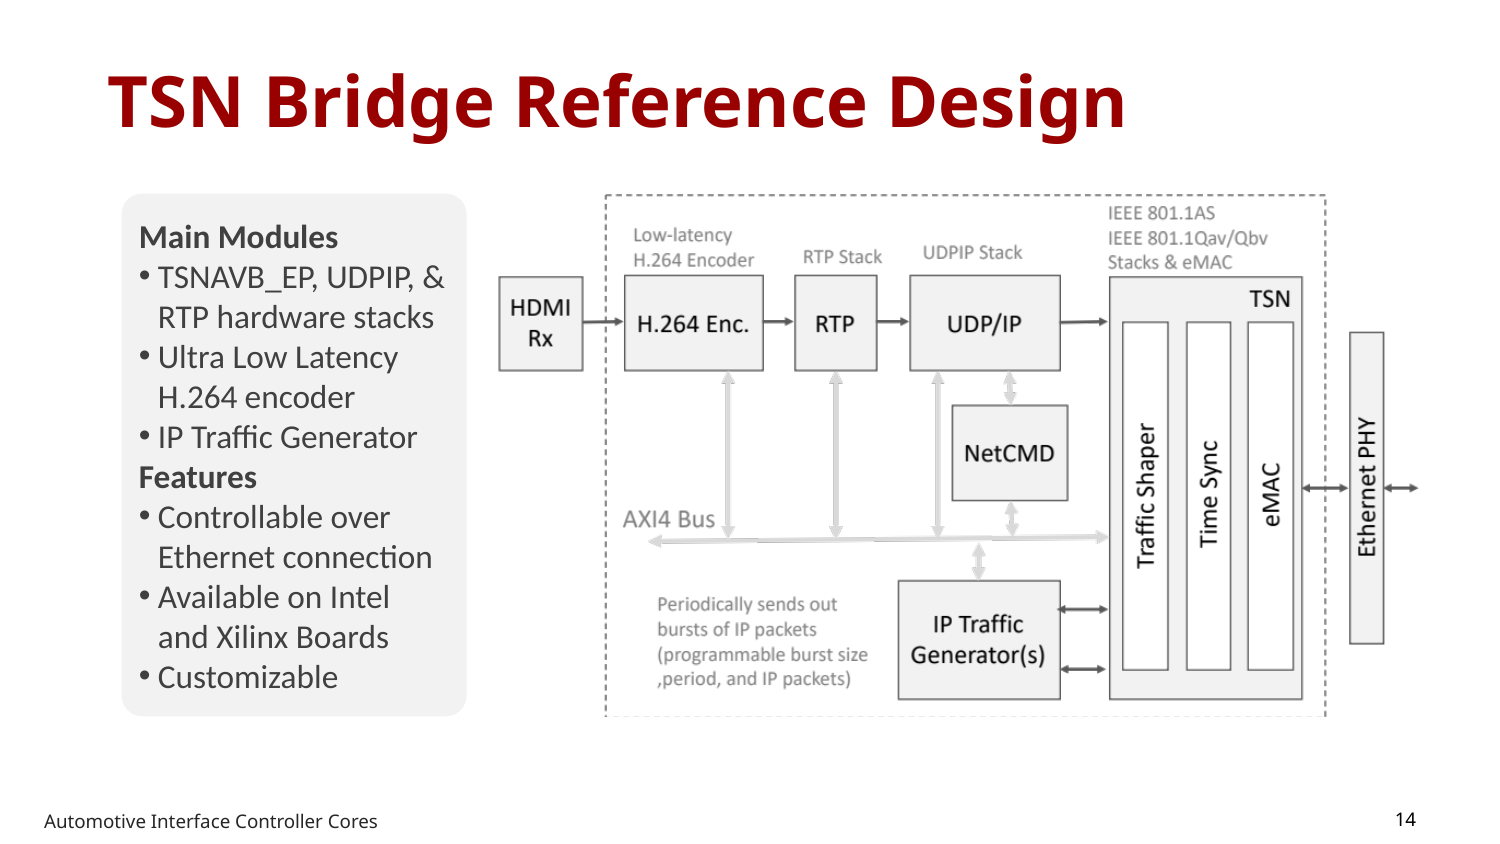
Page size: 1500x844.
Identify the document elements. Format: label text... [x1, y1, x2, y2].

title TSN Bridge Reference Design [92, 55, 1409, 186]
picture [493, 193, 1427, 717]
text_box Main Modules TSNAVB_EP, UDPIP, & RTP hardware stacks Ultra Low Latency H.264 encoder IP Traffic Generator Features Controllable over Ethernet connection Available on Intel and Xilinx Boards Customizable [119, 191, 469, 719]
